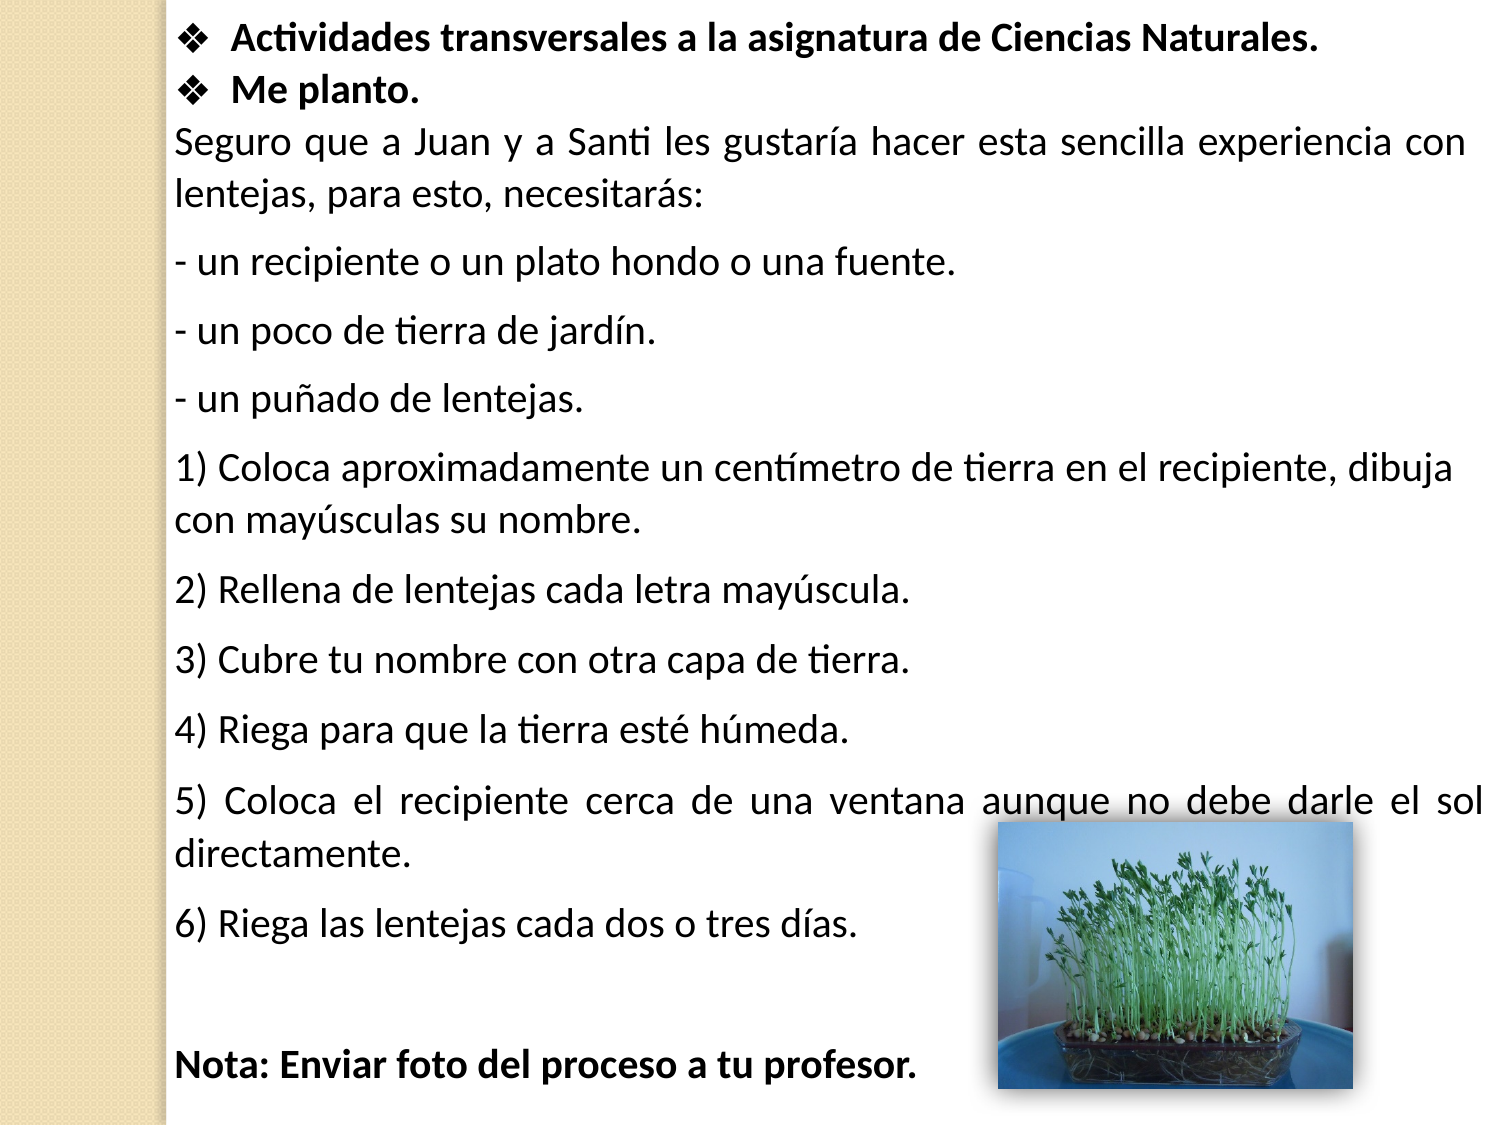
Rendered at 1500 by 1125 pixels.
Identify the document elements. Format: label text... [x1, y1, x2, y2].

picture [997, 822, 1353, 1089]
picture [0, 0, 166, 1125]
text_box Actividades transversales a la asignatura de Ciencias Naturales. Me planto. Seguro que a Juan y a Santi les gustaría hacer esta sencilla experiencia con lentejas, para esto, necesitarás: - un recipiente o un plato hondo o una fuente. - un poco de tierra de jardín. - un puñado de lentejas. 1) Coloca aproximadamente un centímetro de tierra en el recipiente, dibuja con mayúsculas su nombre. 2) Rellena de lentejas cada letra mayúscula. 3) Cubre tu nombre con otra capa de tierra. 4) Riega para que la tierra esté húmeda. 5) Coloca el recipiente cerca de una ventana aunque no debe darle el sol directamente. 6) Riega las lentejas cada dos o tres días. Nota: Enviar foto del proceso a tu profesor. [159, 0, 1500, 1094]
